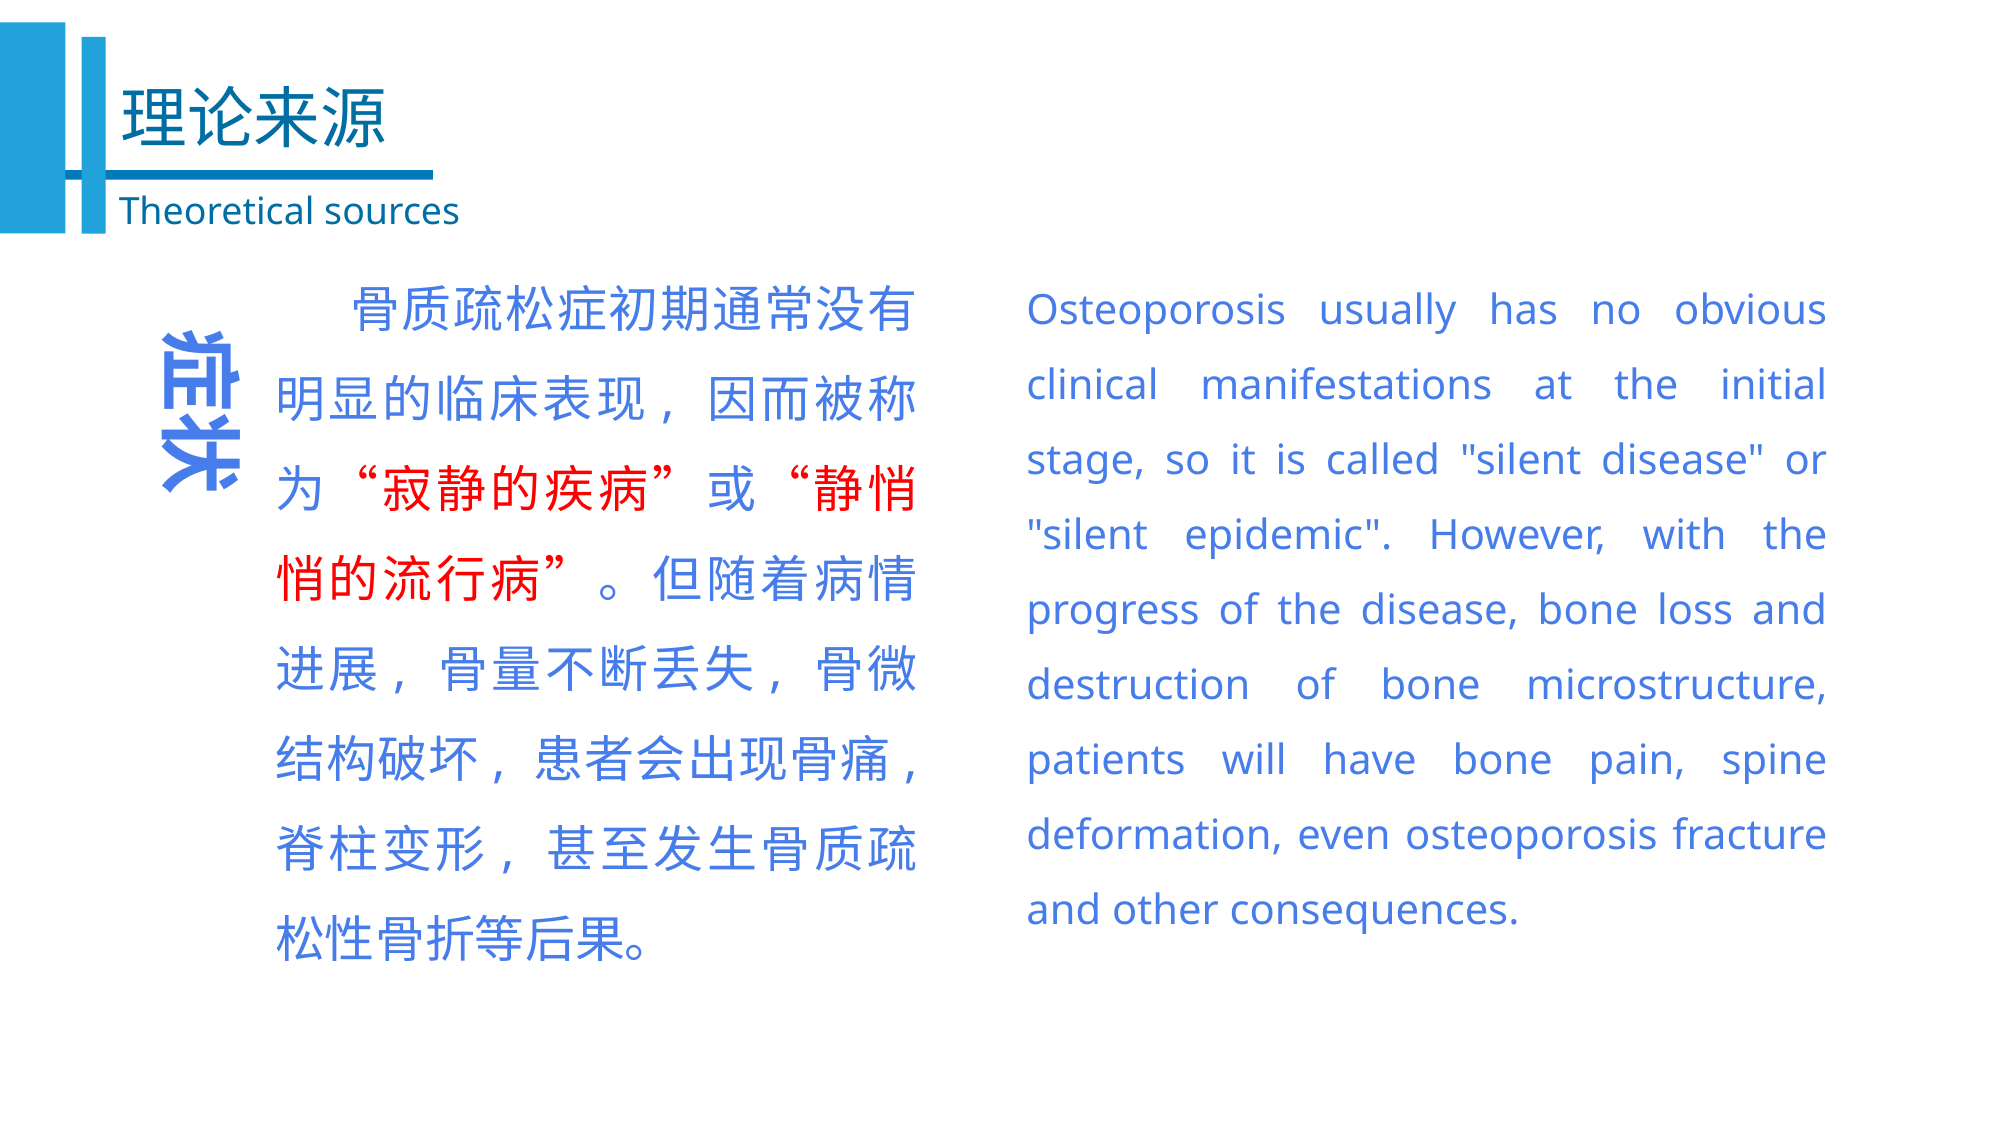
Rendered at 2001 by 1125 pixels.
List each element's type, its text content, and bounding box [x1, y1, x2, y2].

text_box Osteoporosis usually has no obvious clinical manifestations at the initial stage, so it is called "silent disease" or "silent epidemic". However, with the progress of the disease, bone loss and destruction of bone microstructure, patients will have bone pain, spine deformation, even osteoporosis fracture and other consequences. [1011, 250, 1843, 941]
text_box Theoretical sources [103, 179, 486, 240]
text_box [66, 170, 81, 180]
text_box 症状 [129, 313, 261, 980]
text_box 理论来源 [105, 68, 486, 164]
text_box [0, 22, 66, 234]
text_box [106, 170, 433, 179]
text_box 骨质疏松症初期通常没有明显的临床表现, 因而被称为“寂静的疾病”或“静悄悄的流行病”。但随着病情进展, 骨量不断丢失, 骨微结构破坏, 患者会出现骨痛, 脊柱变形, 甚至发生骨质疏松性骨折等后果。 [260, 239, 933, 975]
text_box [81, 36, 106, 234]
